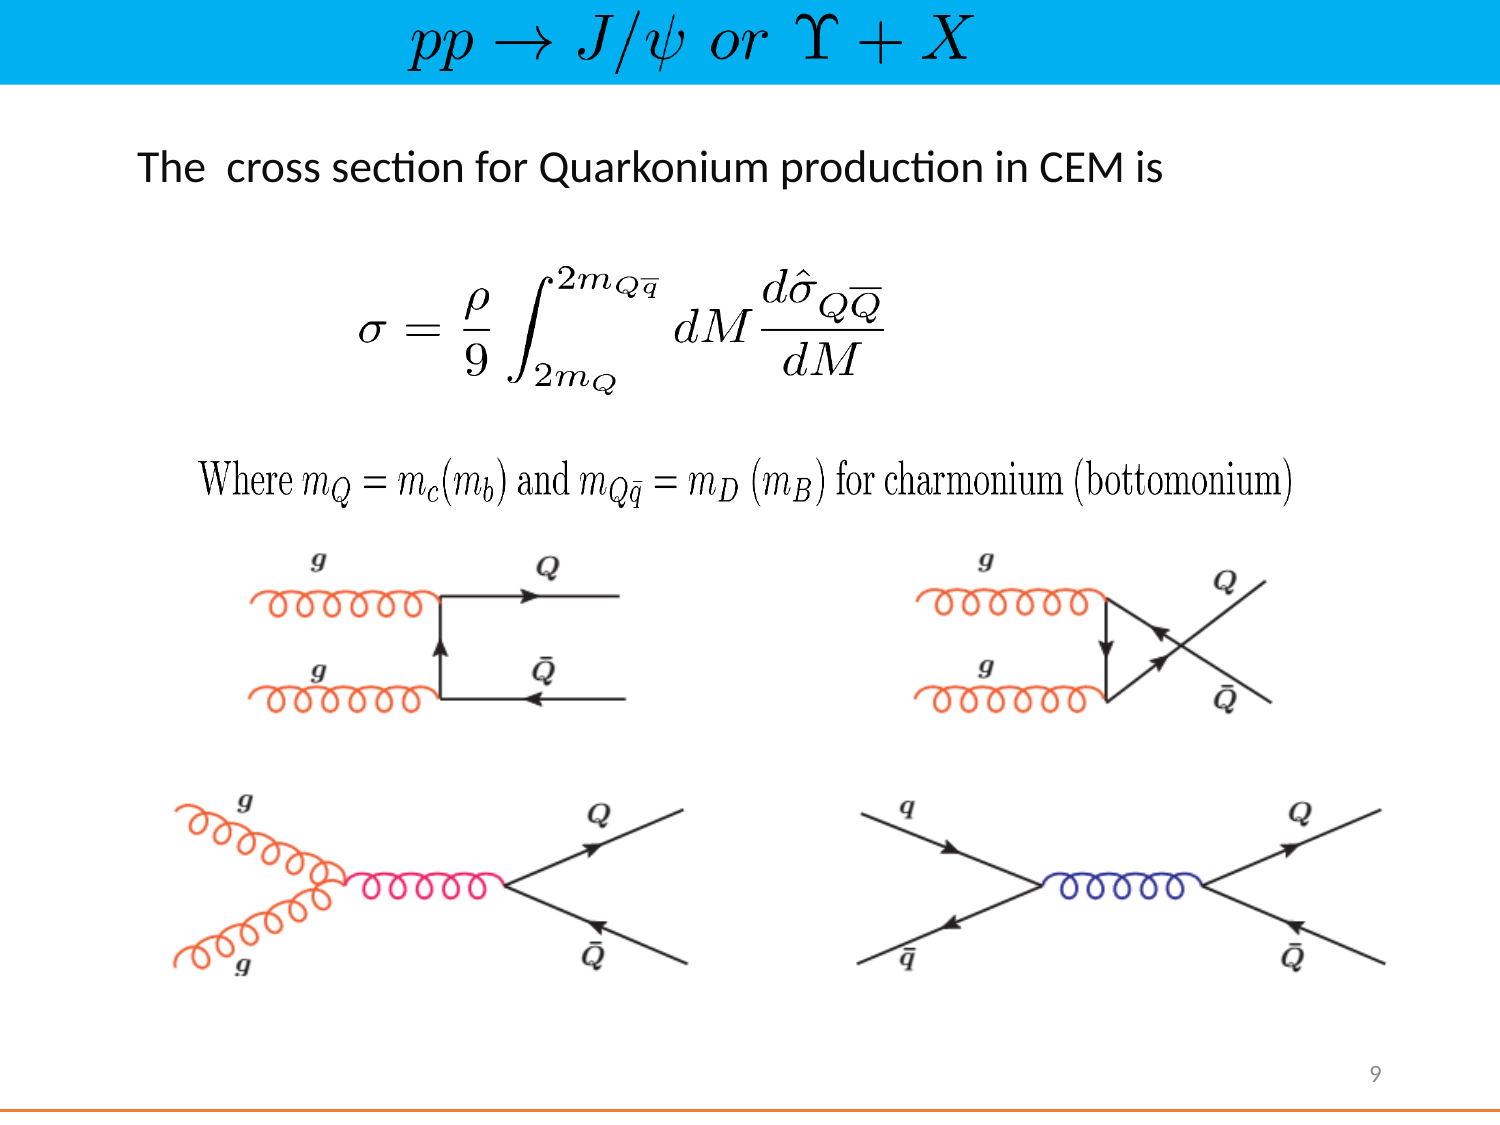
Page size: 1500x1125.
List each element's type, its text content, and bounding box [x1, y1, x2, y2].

slide_number 9 [1059, 1042, 1397, 1103]
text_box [0, 0, 1500, 86]
picture [198, 457, 1291, 508]
text_box The cross section for Quarkonium production in CEM is [122, 128, 1180, 199]
picture [359, 266, 884, 395]
picture [155, 524, 1397, 981]
